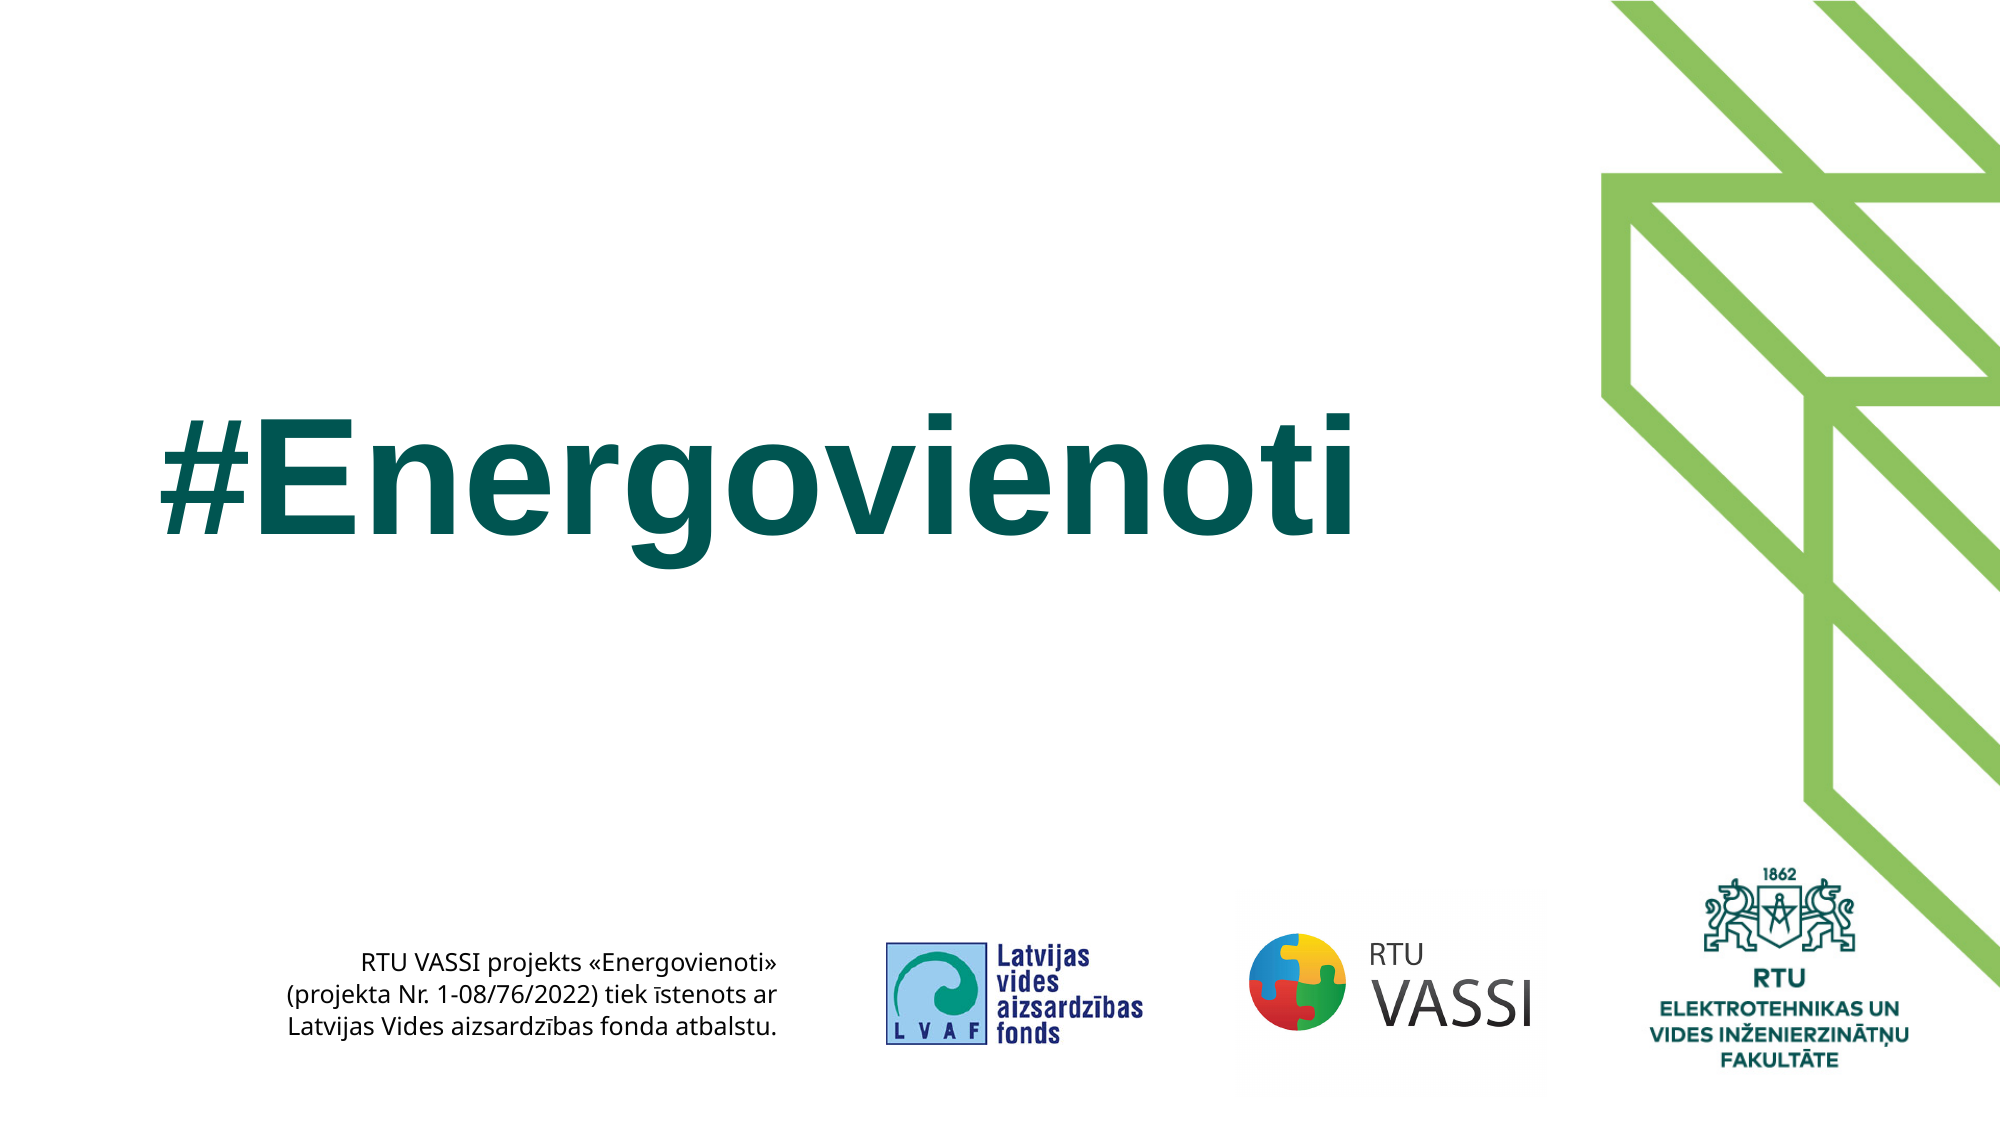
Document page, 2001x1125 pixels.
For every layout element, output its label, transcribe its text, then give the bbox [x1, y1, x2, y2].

text_box RTU VASSI projekts «Energovienoti» (projekta Nr. 1-08/76/2022) tiek īstenots ar Latvijas Vides aizsardzības fonda atbalstu. [247, 936, 793, 1065]
list #Energovienoti [143, 360, 1886, 657]
picture [0, 0, 2000, 1125]
